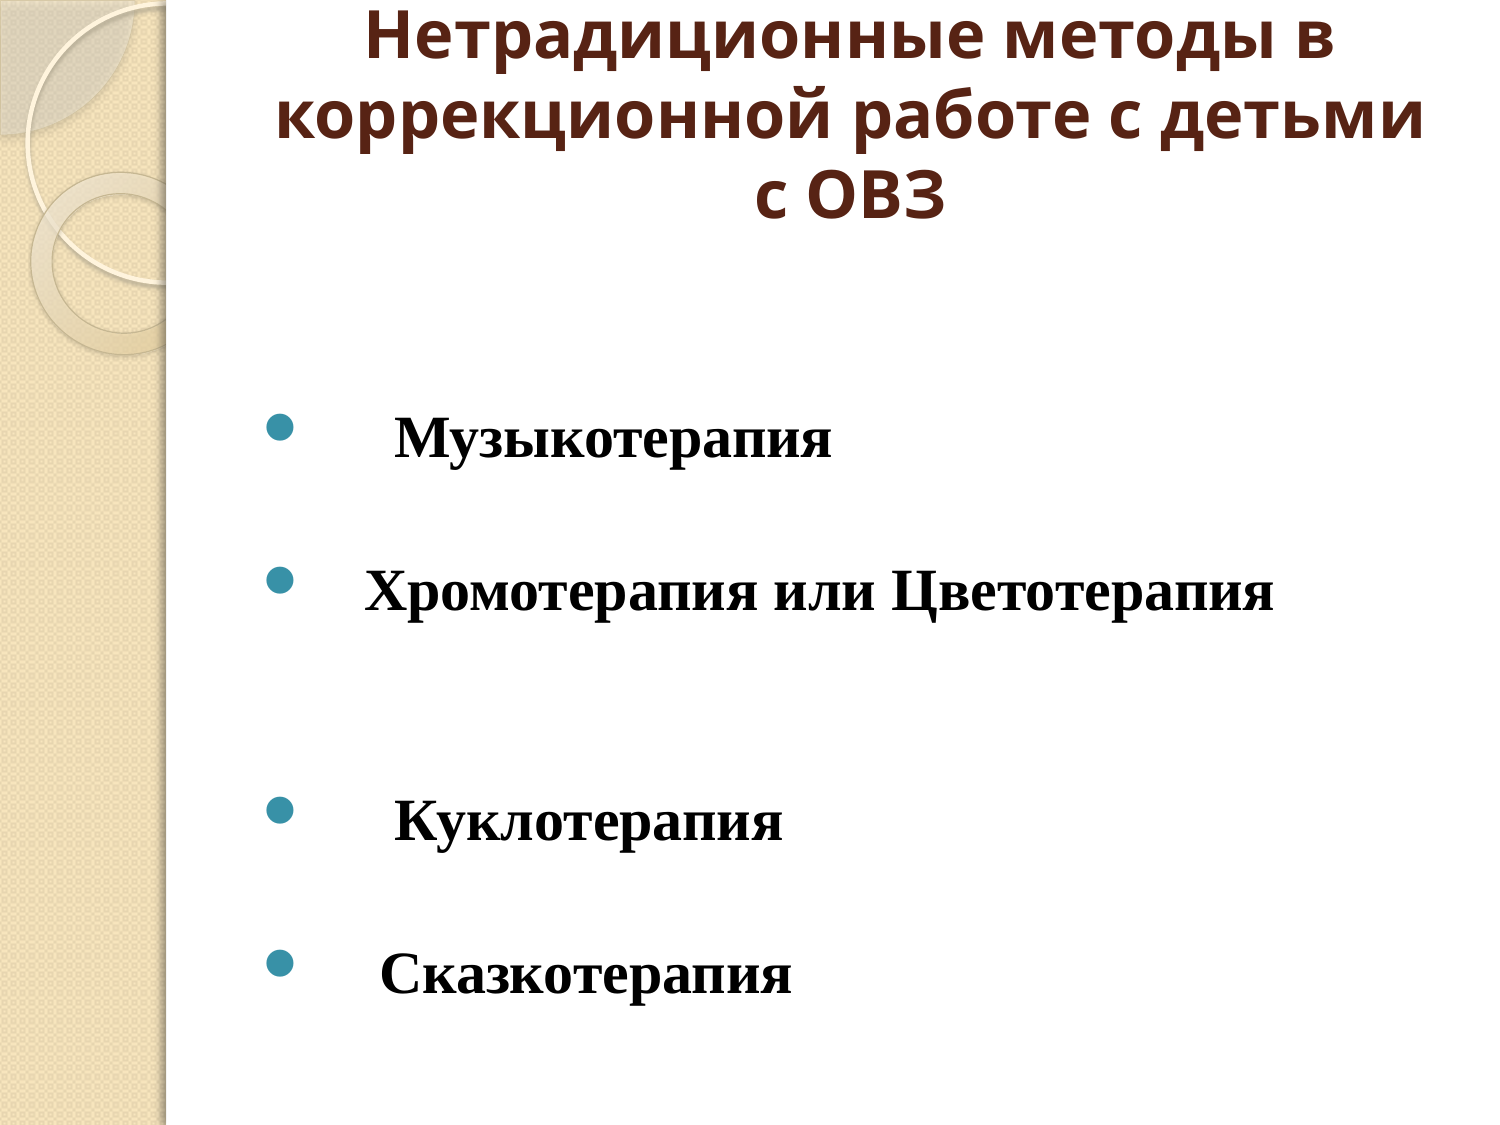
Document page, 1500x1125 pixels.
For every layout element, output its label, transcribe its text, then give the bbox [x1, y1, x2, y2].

title Нетрадиционные методы в коррекционной работе с детьми с ОВЗ [235, 45, 1466, 237]
list Музыкотерапия Хромотерапия или Цветотерапия Куклотерапия Сказкотерапия [235, 237, 1466, 1020]
